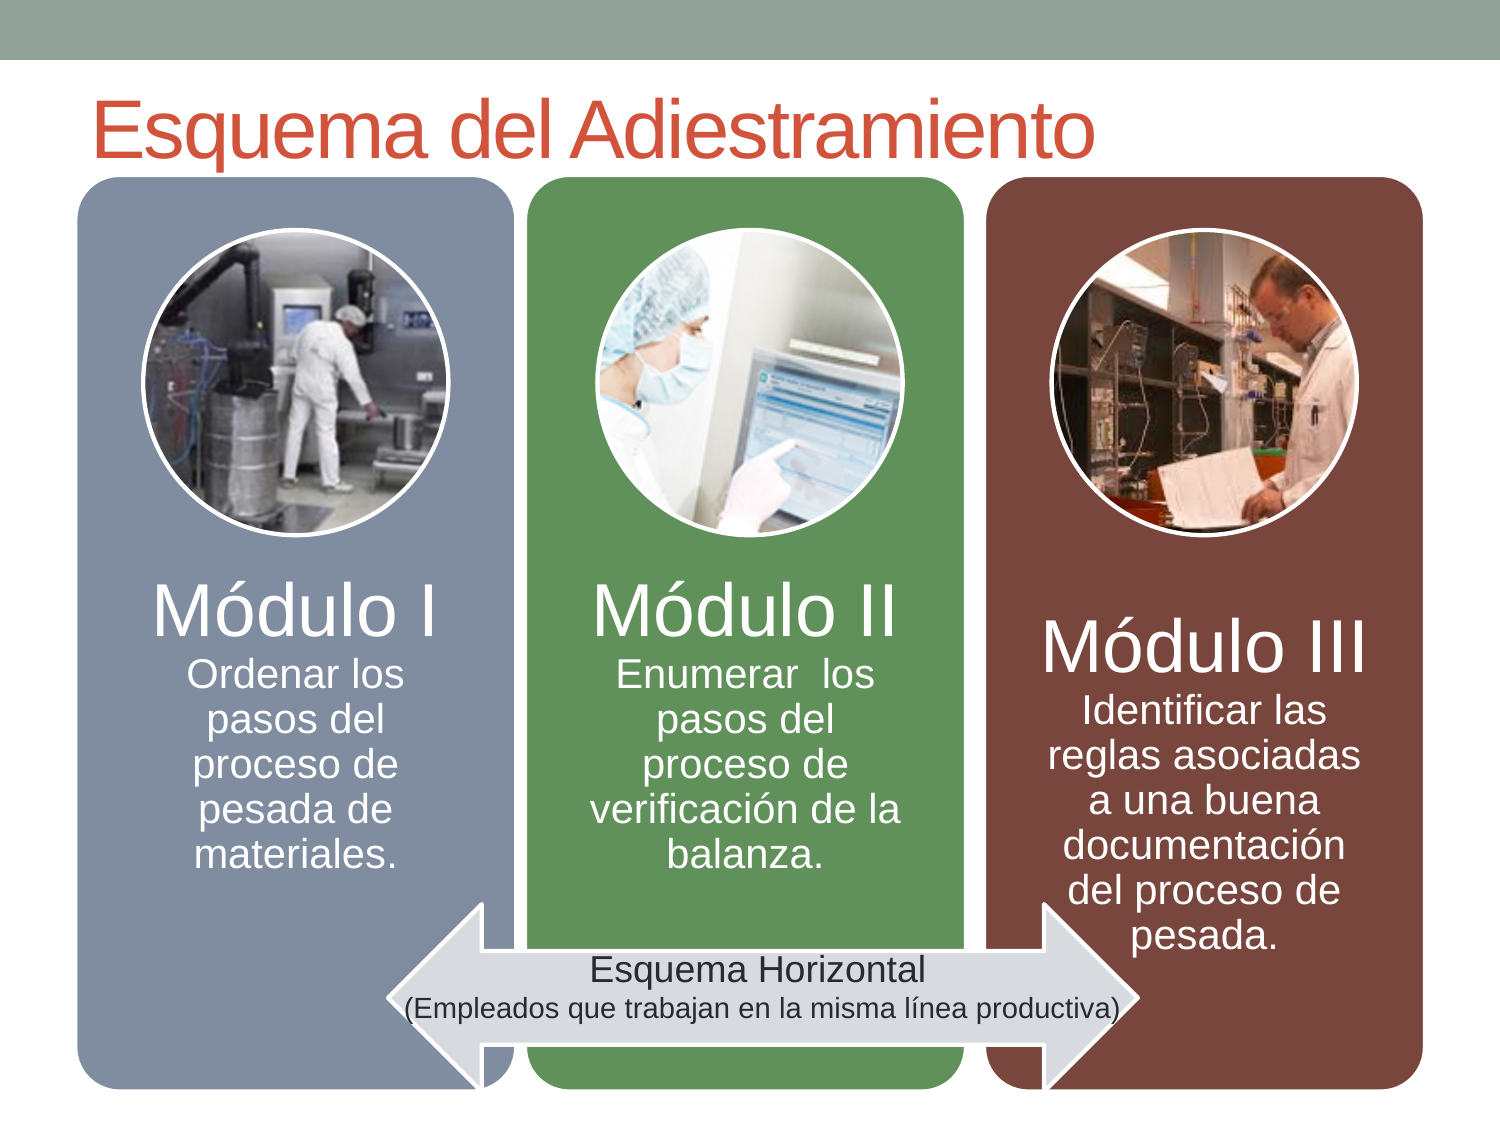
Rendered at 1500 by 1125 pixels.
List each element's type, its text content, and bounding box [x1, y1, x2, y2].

title Esquema del Adiestramiento [75, 50, 1425, 173]
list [74, 174, 1426, 1092]
